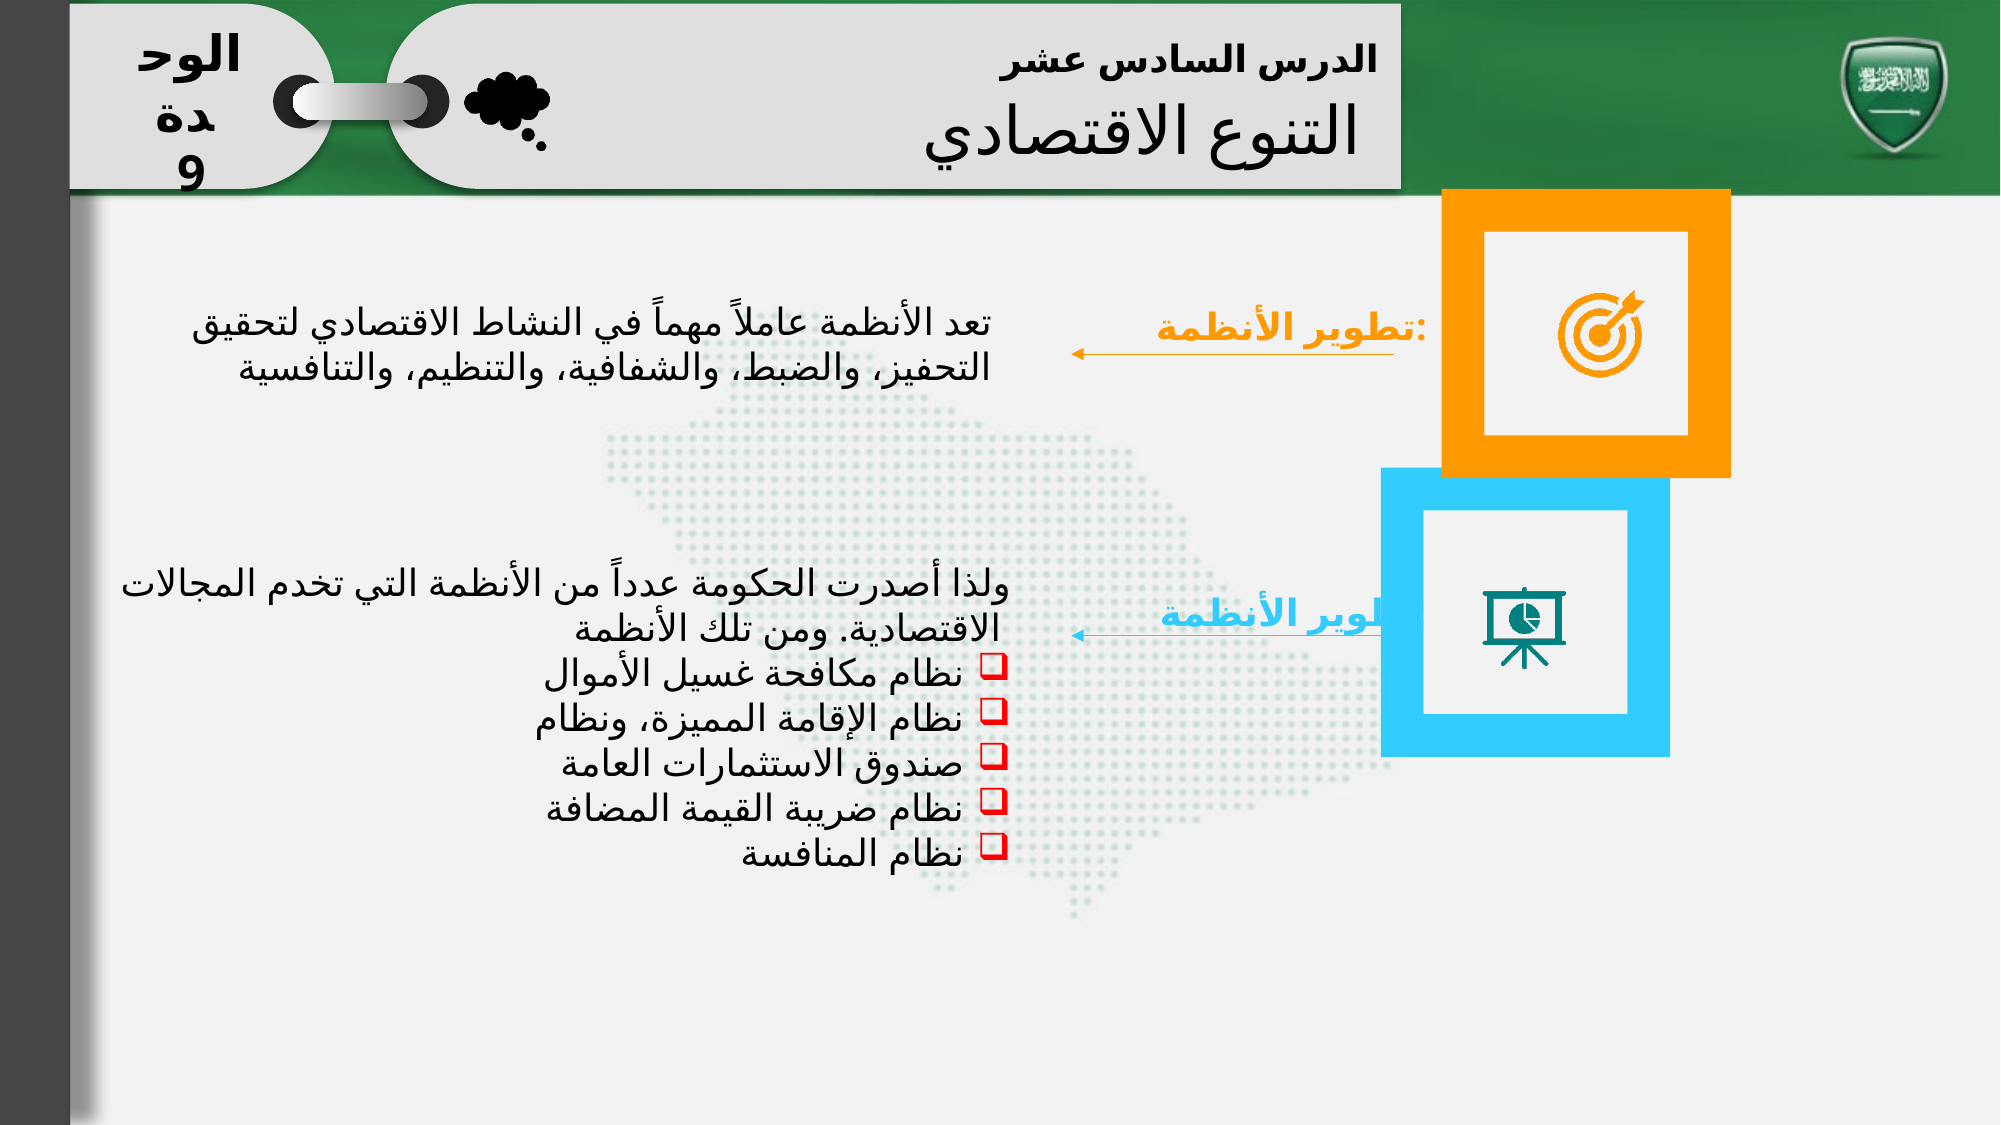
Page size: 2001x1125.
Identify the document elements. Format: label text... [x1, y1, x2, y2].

text_box ولذا أصدرت الحكومة عدداً من الأنظمة التي تخدم المجالات الاقتصادية. ومن تلك الأنظمة نظام مكافحة غسيل الأموال نظام الإقامة المميزة، ونظام صندوق الاستثمارات العامة نظام ضريبة القيمة المضافة نظام المنافسة [108, 551, 1026, 882]
picture [71, 356, 1441, 581]
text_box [55, 3, 1401, 189]
text_box تعد الأنظمة عاملاً مهماً في النشاط الاقتصادي لتحقيق التحفيز، والضبط، والشفافية، والتنظيم، والتنافسية [108, 290, 1007, 396]
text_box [1380, 467, 1671, 757]
text_box تطوير الأنظمة: [1007, 295, 1441, 356]
picture [71, 0, 2001, 1125]
text_box [0, 0, 71, 1125]
text_box تطوير الأنظمة: [1026, 581, 1380, 642]
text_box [1441, 188, 1731, 479]
